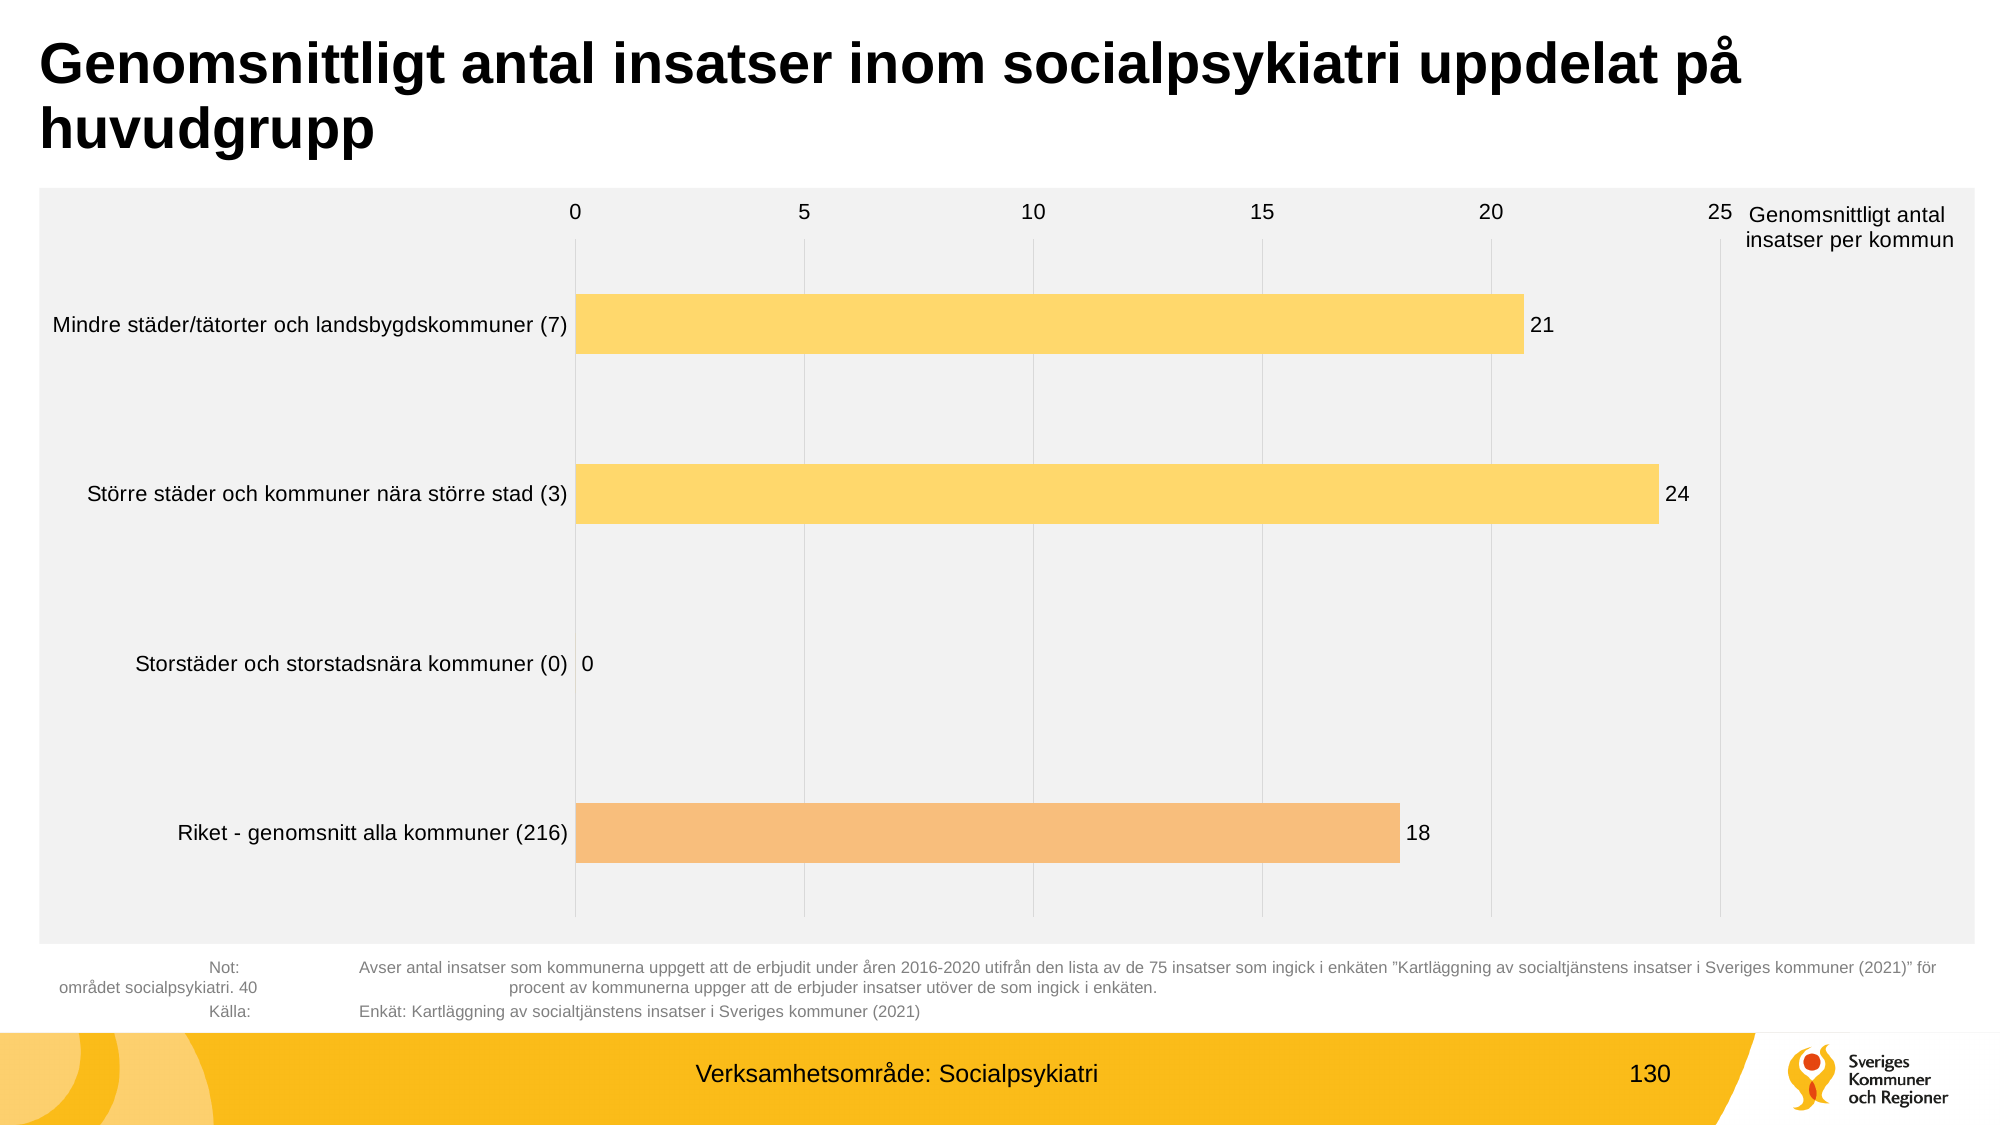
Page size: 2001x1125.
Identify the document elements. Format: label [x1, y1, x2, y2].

list [39, 943, 1975, 1029]
slide_number [1477, 1042, 1687, 1103]
picture [0, 0, 2000, 1125]
title [39, 22, 1975, 170]
chart [40, 181, 1960, 944]
footer [403, 1042, 1393, 1103]
